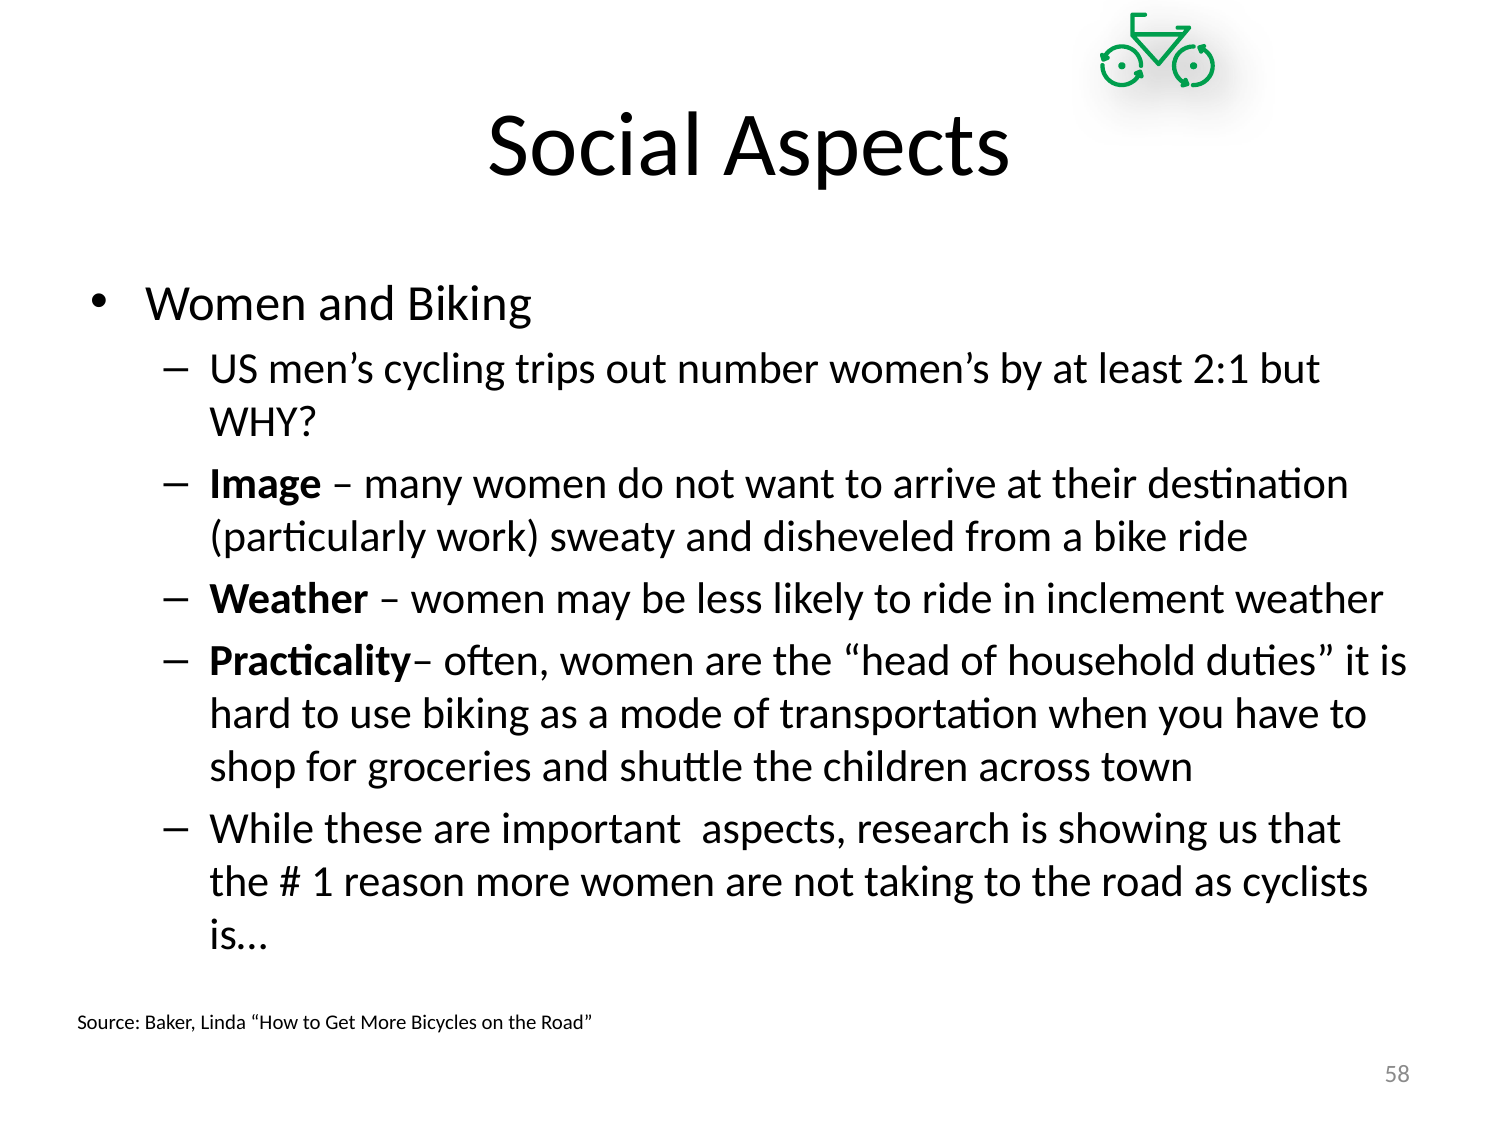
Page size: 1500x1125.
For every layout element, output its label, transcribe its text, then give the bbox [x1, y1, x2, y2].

title Social Aspects [74, 44, 1426, 233]
slide_number 58 [1074, 1042, 1425, 1103]
list Women and Biking US men’s cycling trips out number women’s by at least 2:1 but WHY? Image – many women do not want to arrive at their destination (particularly work) sweaty and disheveled from a bike ride Weather – women may be less likely to ride in inclement weather Practicality– often, women are the “head of household duties” it is hard to use biking as a mode of transportation when you have to shop for groceries and shuttle the children across town While these are important aspects, research is showing us that the # 1 reason more women are not taking to the road as cyclists is… [74, 262, 1426, 1006]
picture [1099, 12, 1216, 88]
text_box Source: Baker, Linda “How to Get More Bicycles on the Road” [62, 1001, 1363, 1042]
